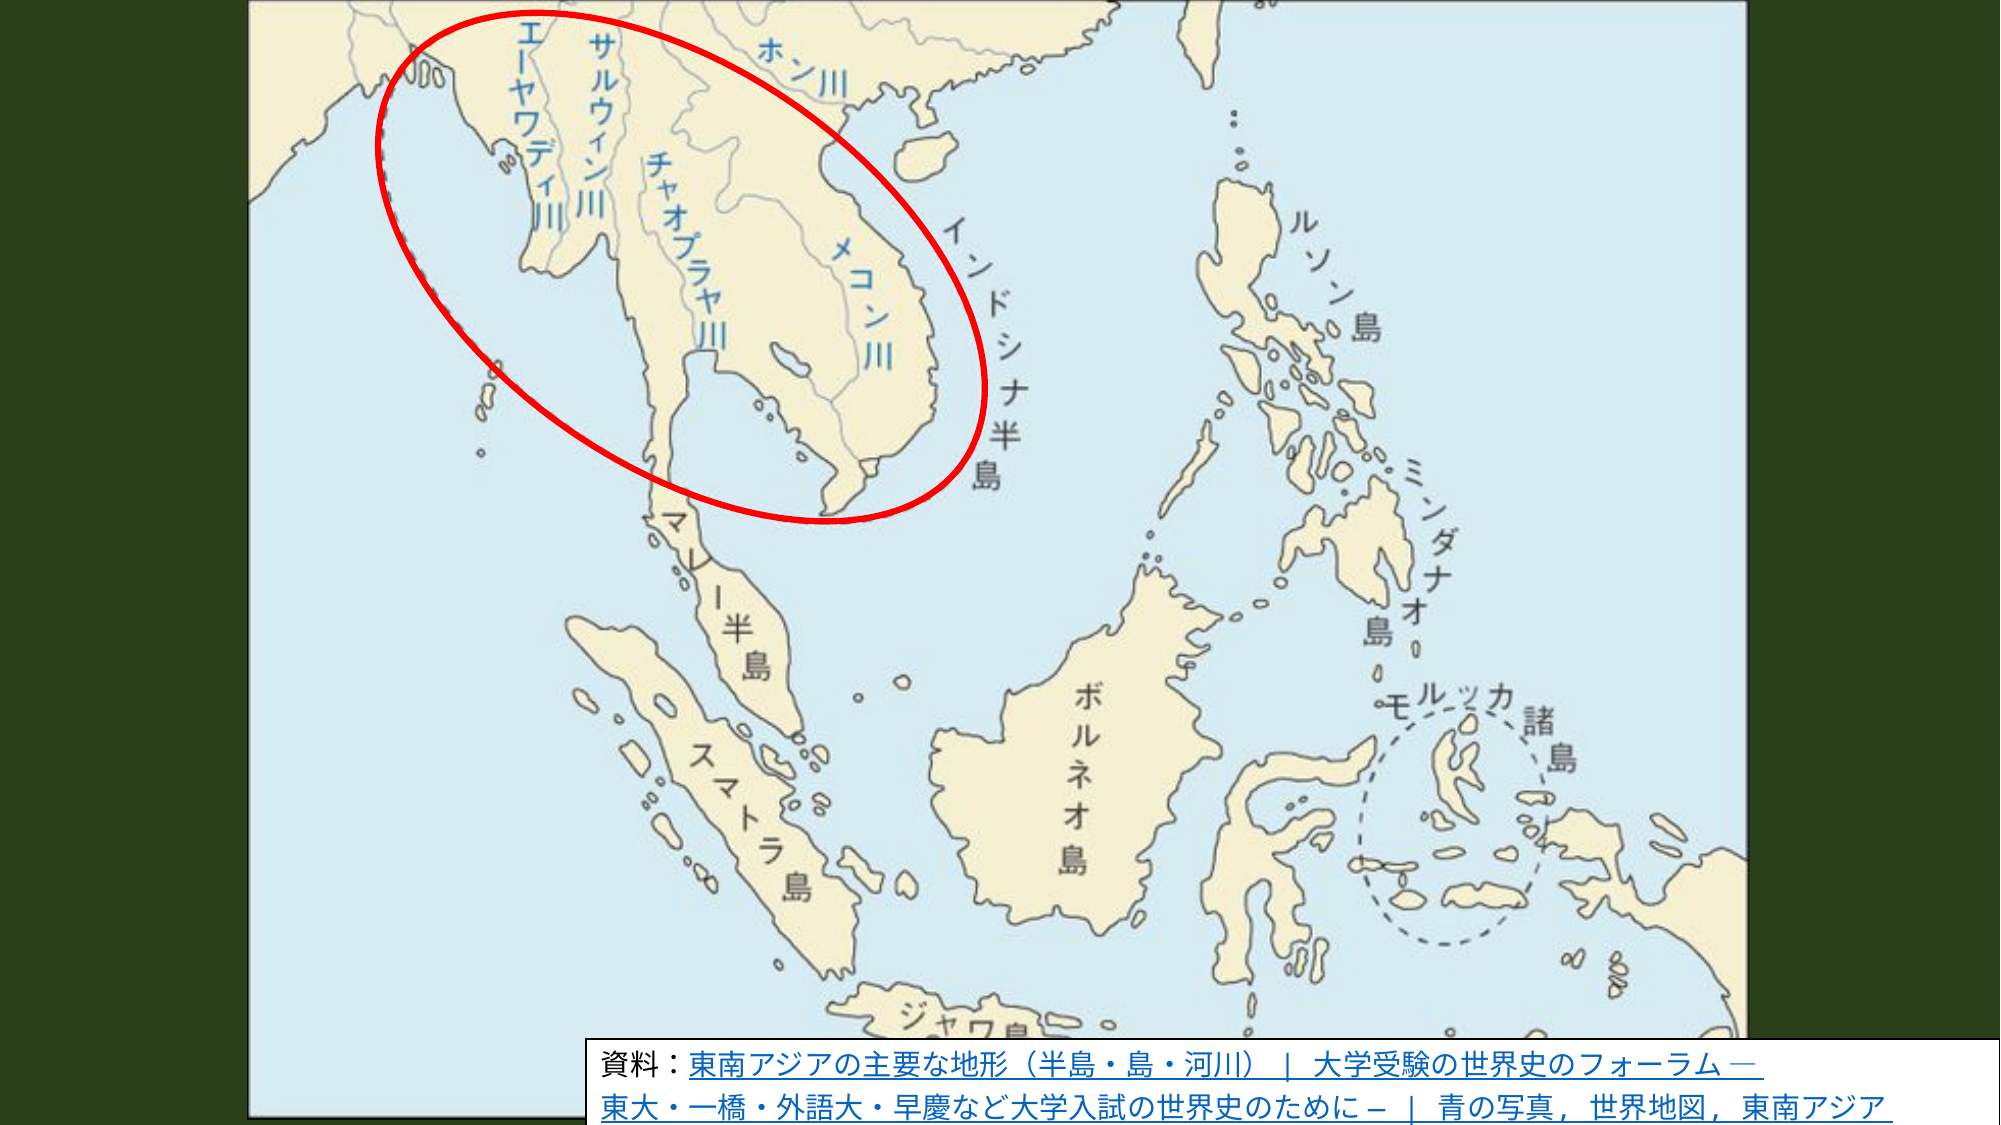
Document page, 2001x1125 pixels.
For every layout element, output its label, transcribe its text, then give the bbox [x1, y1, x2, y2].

picture [247, 0, 1750, 1120]
text_box 資料：東南アジアの主要な地形（半島・島・河川） | 大学受験の世界史のフォーラム ― 東大・一橋・外語大・早慶など大学入試の世界史のために ― | 青の写真, 世界地図, 東南アジア (pinterest.jp) [585, 1038, 2000, 1125]
